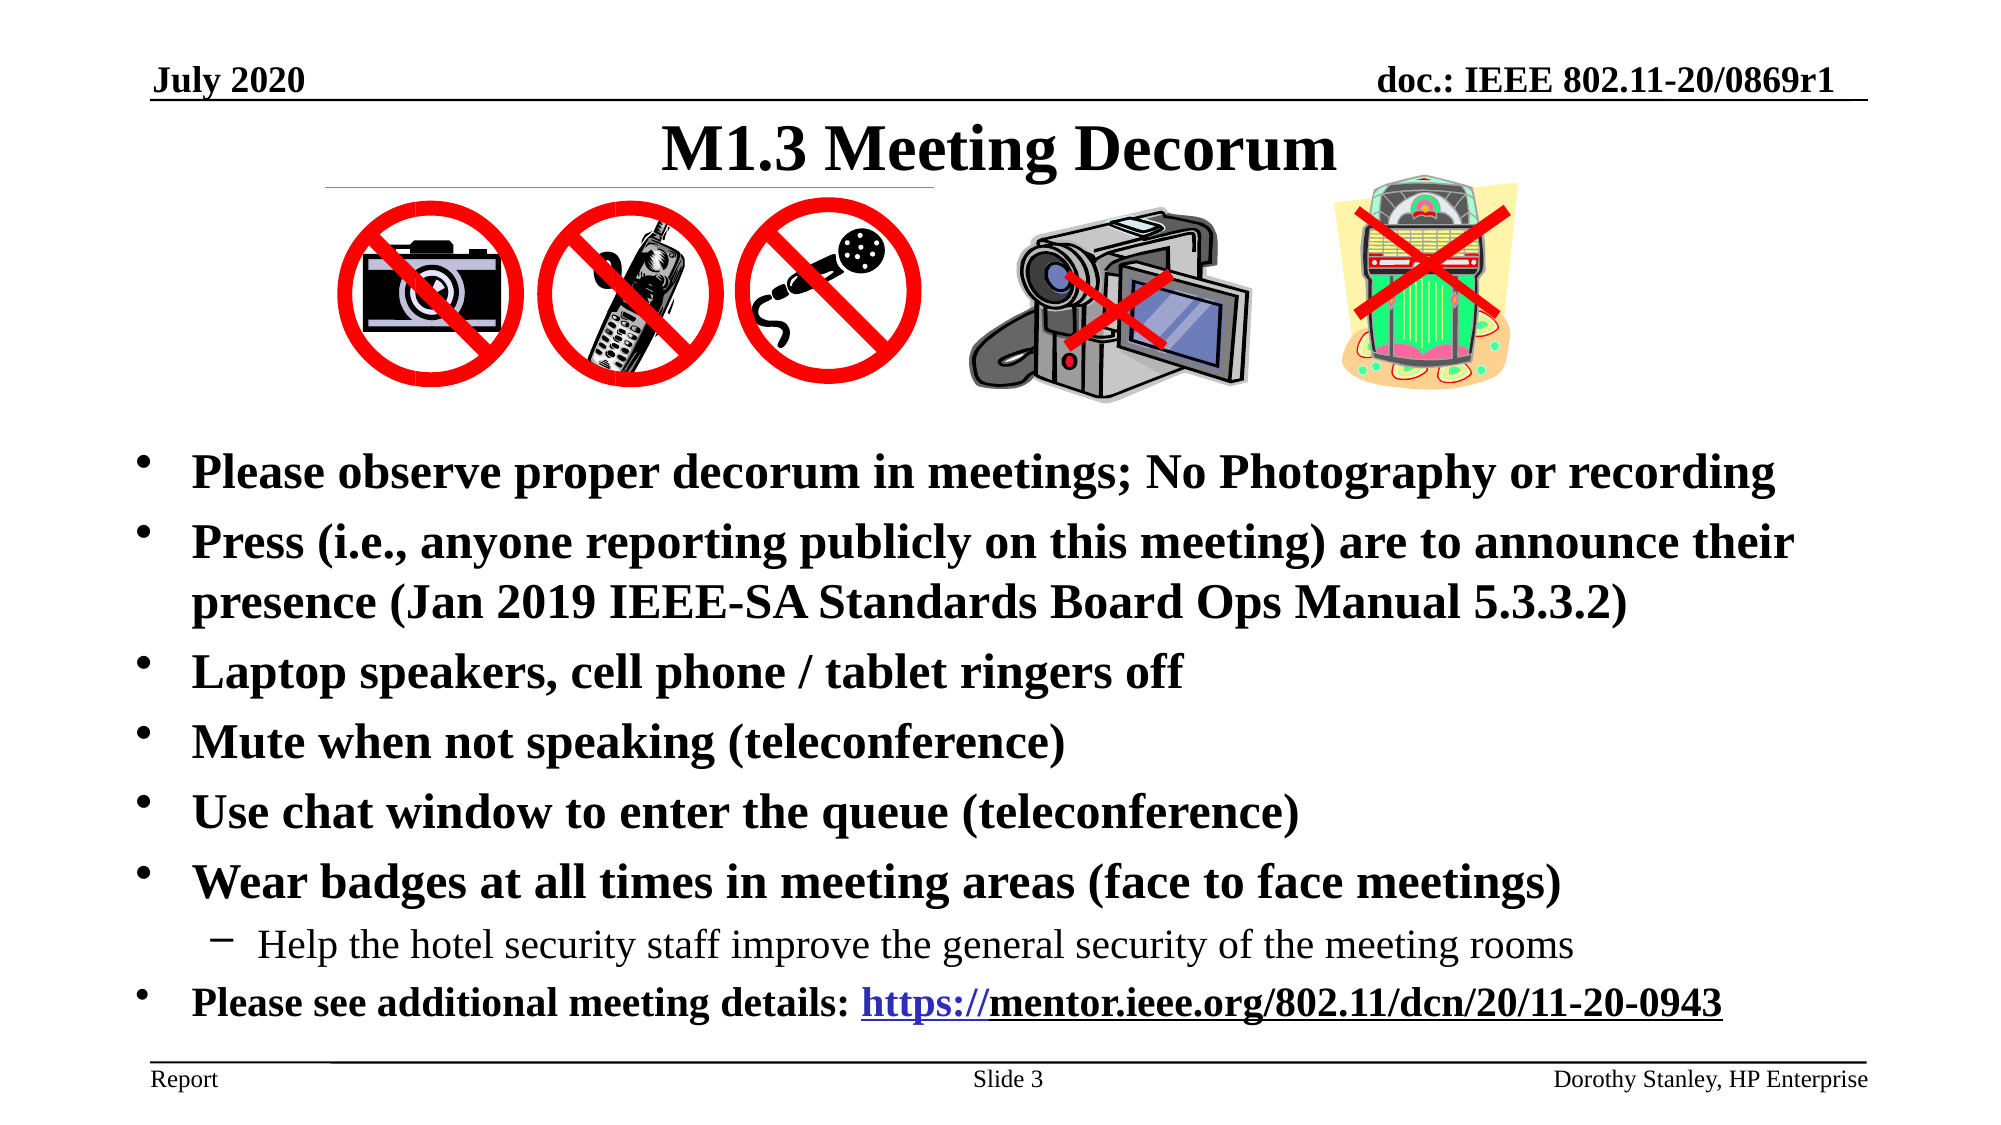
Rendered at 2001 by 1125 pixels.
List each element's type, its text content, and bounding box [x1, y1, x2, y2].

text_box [324, 187, 935, 388]
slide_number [152, 54, 406, 101]
slide_number Slide 3 [964, 1061, 1053, 1093]
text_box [968, 206, 1253, 404]
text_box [1333, 174, 1519, 390]
list Please observe proper decorum in meetings; No Photography or recording Press (i.e., anyone reporting publicly on this meeting) are to announce their presence (Jan 2019 IEEE-SA Standards Board Ops Manual 5.3.3.2) Laptop speakers, cell phone / tablet ringers off Mute when not speaking (teleconference) Use chat window to enter the queue (teleconference) Wear badges at all times in meeting areas (face to face meetings) Help the hotel security staff improve the general security of the meeting rooms Please see additional meeting details: https://mentor.ieee.org/802.11/dcn/20/11-20-0943 [120, 430, 1846, 1016]
title M1.3 Meeting Decorum [150, 112, 1850, 175]
footer Dorothy Stanley, HP Enterprise [1512, 1061, 1869, 1093]
